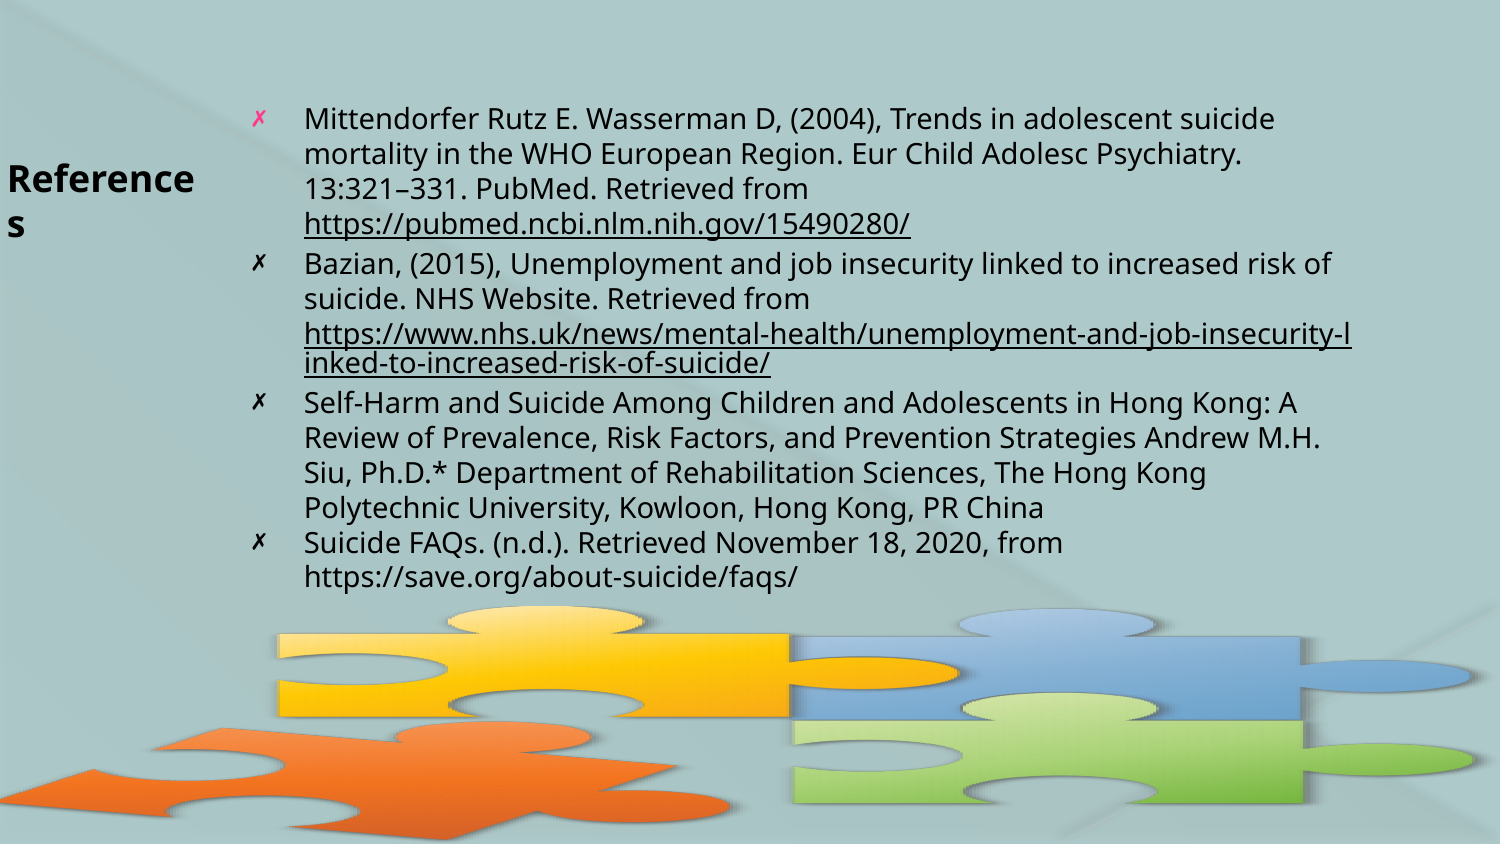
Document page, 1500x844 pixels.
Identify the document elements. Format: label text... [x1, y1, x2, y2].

picture [0, 605, 1500, 844]
text_box References [0, 139, 222, 221]
list Mittendorfer Rutz E. Wasserman D, (2004), Trends in adolescent suicide mortality in the WHO European Region. Eur Child Adolesc Psychiatry. 13:321–331. PubMed. Retrieved from https://pubmed.ncbi.nlm.nih.gov/15490280/ Bazian, (2015), Unemployment and job insecurity linked to increased risk of suicide. NHS Website. Retrieved from https://www.nhs.uk/news/mental-health/unemployment-and-job-insecurity-linked-to-increased-risk-of-suicide/ Self-Harm and Suicide Among Children and Adolescents in Hong Kong: A Review of Prevalence, Risk Factors, and Prevention Strategies Andrew M.H. Siu, Ph.D.* Department of Rehabilitation Sciences, The Hong Kong Polytechnic University, Kowloon, Hong Kong, PR China Suicide FAQs. (n.d.). Retrieved November 18, 2020, from https://save.org/about-suicide/faqs/ [213, 85, 1368, 593]
